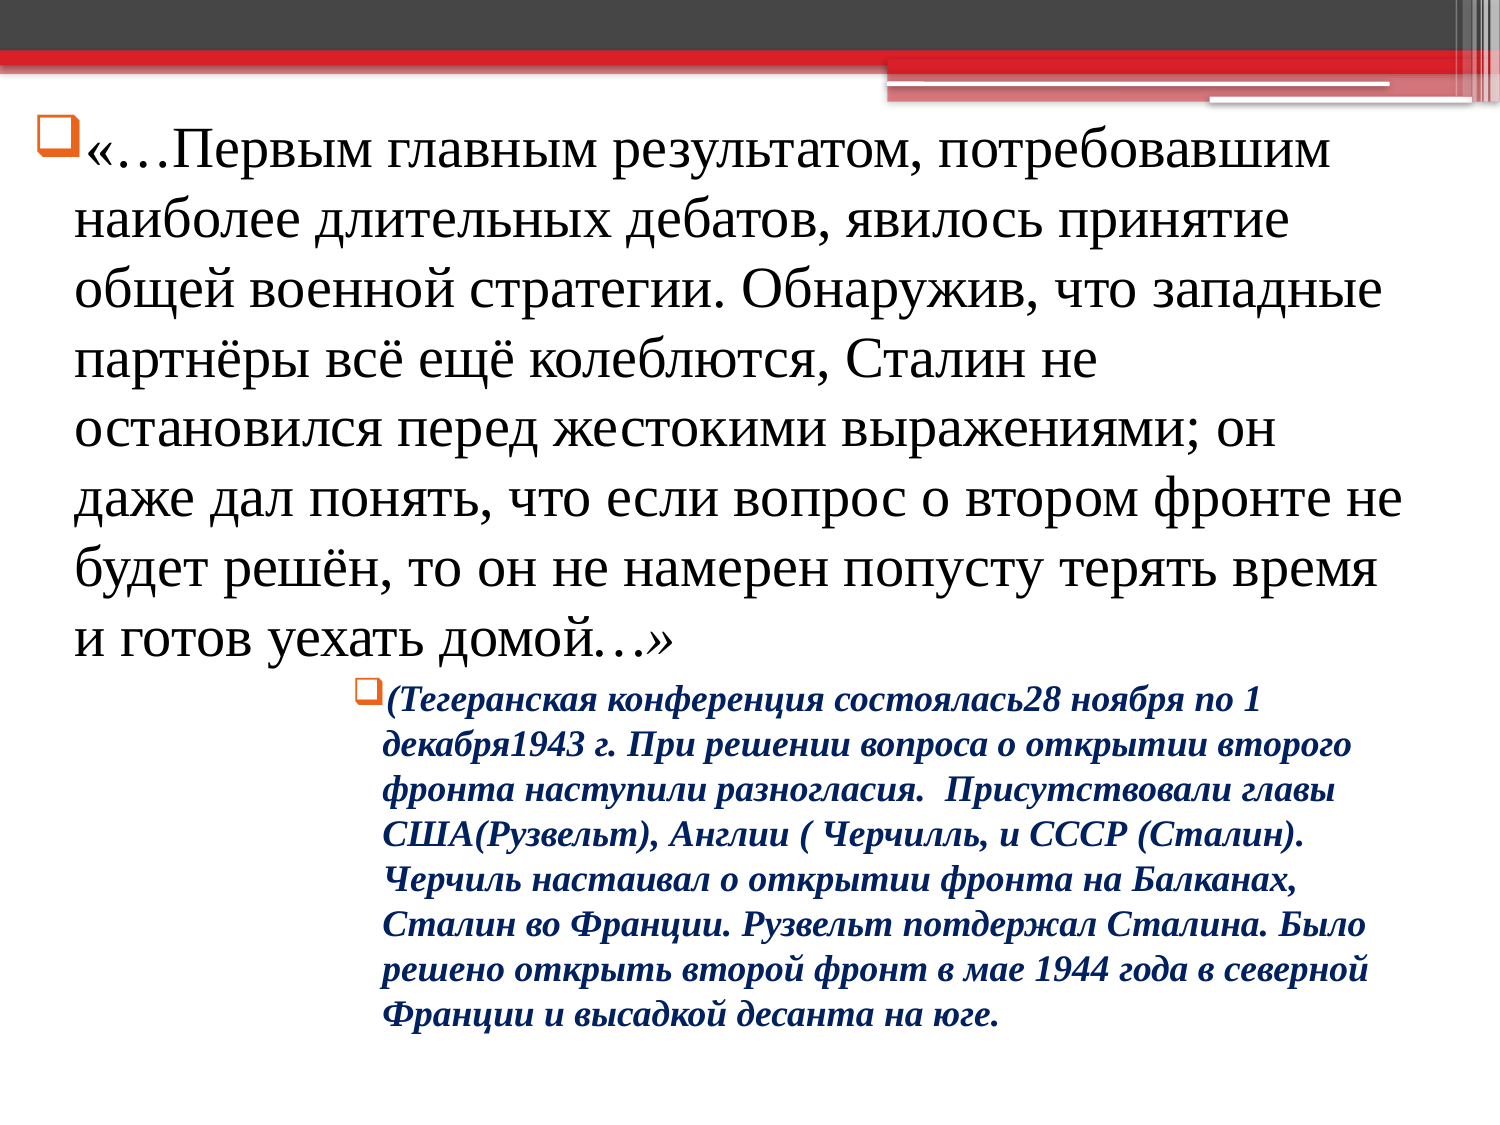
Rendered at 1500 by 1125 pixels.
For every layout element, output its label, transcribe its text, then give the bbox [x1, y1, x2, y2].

list «…Первым главным результатом, потребовавшим наиболее длительных дебатов, явилось принятие общей военной стратегии. Обнаружив, что западные партнёры всё ещё колеблются, Сталин не остановился перед жестокими выражениями; он даже дал понять, что если вопрос о втором фронте не будет решён, то он не намерен попусту терять время и готов уехать домой…» (Тегеранская конференция состоялась28 ноября по 1 декабря1943 г. При решении вопроса о открытии второго фронта наступили разногласия. Присутствовали главы США(Рузвельт), Англии ( Черчилль, и СССР (Сталин). Черчиль настаивал о открытии фронта на Балканах, Сталин во Франции. Рузвельт потдержал Сталина. Было решено открыть второй фронт в мае 1944 года в северной Франции и высадкой десанта на юге. [0, 101, 1425, 1079]
